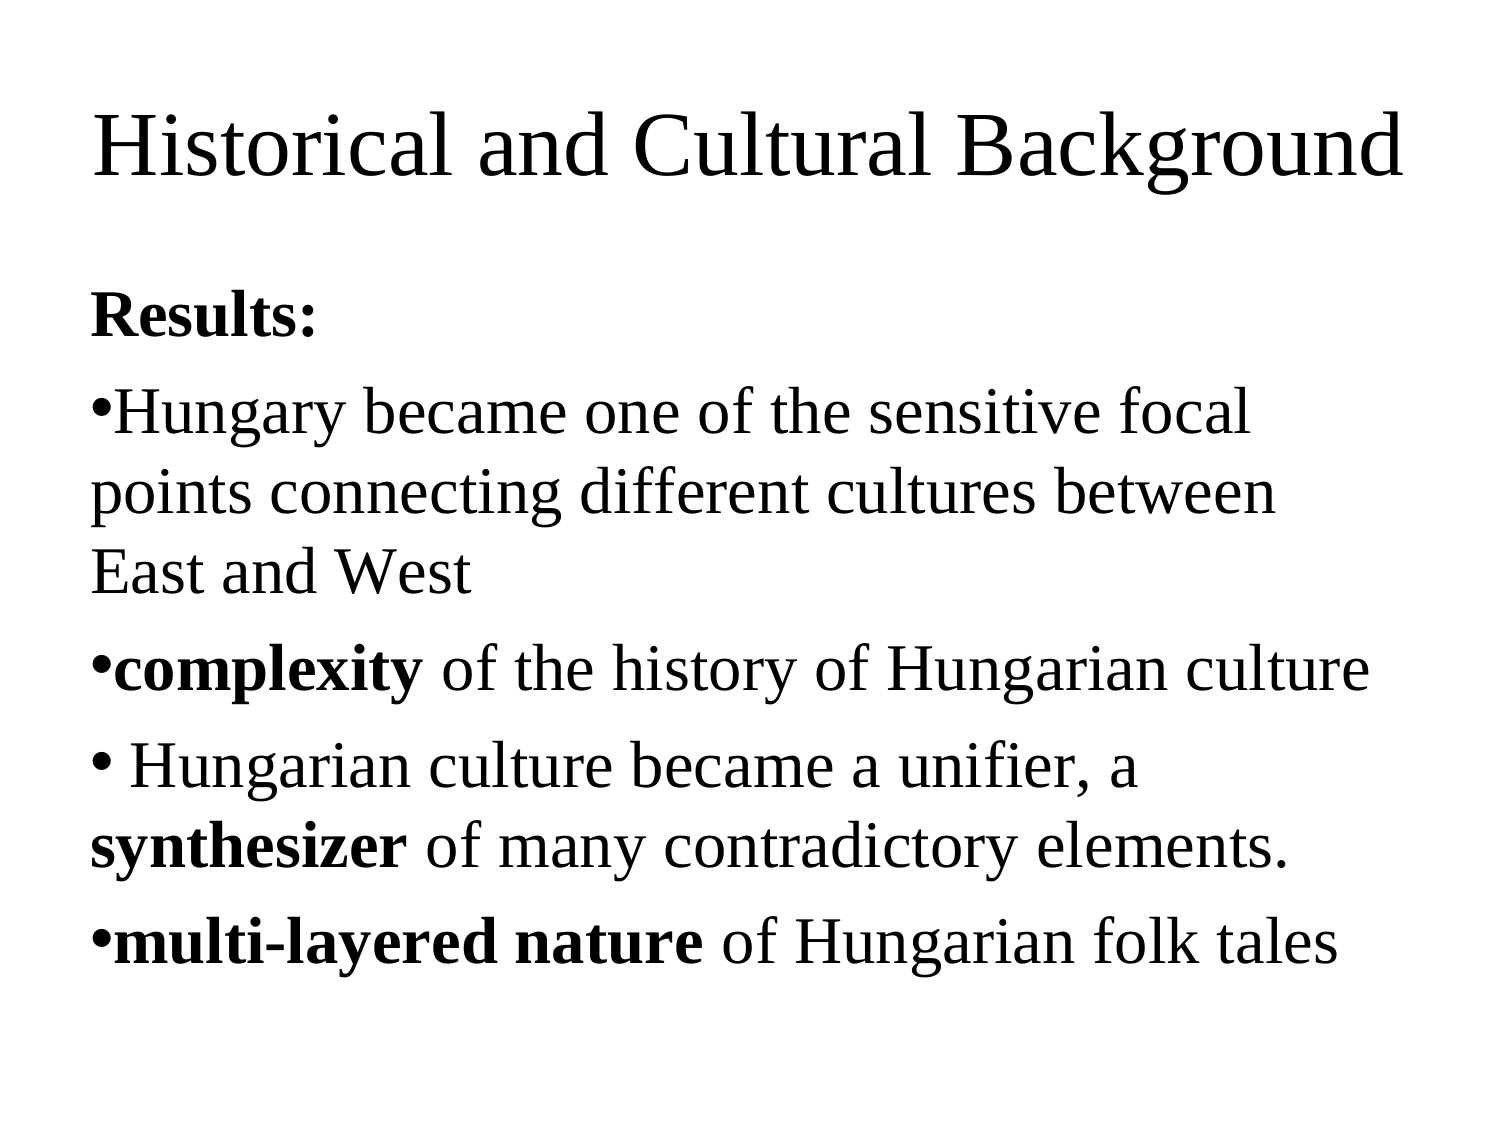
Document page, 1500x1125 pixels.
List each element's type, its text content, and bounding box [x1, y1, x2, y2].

title Historical and Cultural Background [75, 45, 1425, 233]
text_box Results: Hungary became one of the sensitive focal points connecting different cultures between East and West complexity of the history of Hungarian culture Hungarian culture became a unifier, a synthesizer of many contradictory elements. multi-layered nature of Hungarian folk tales [74, 262, 1425, 1005]
